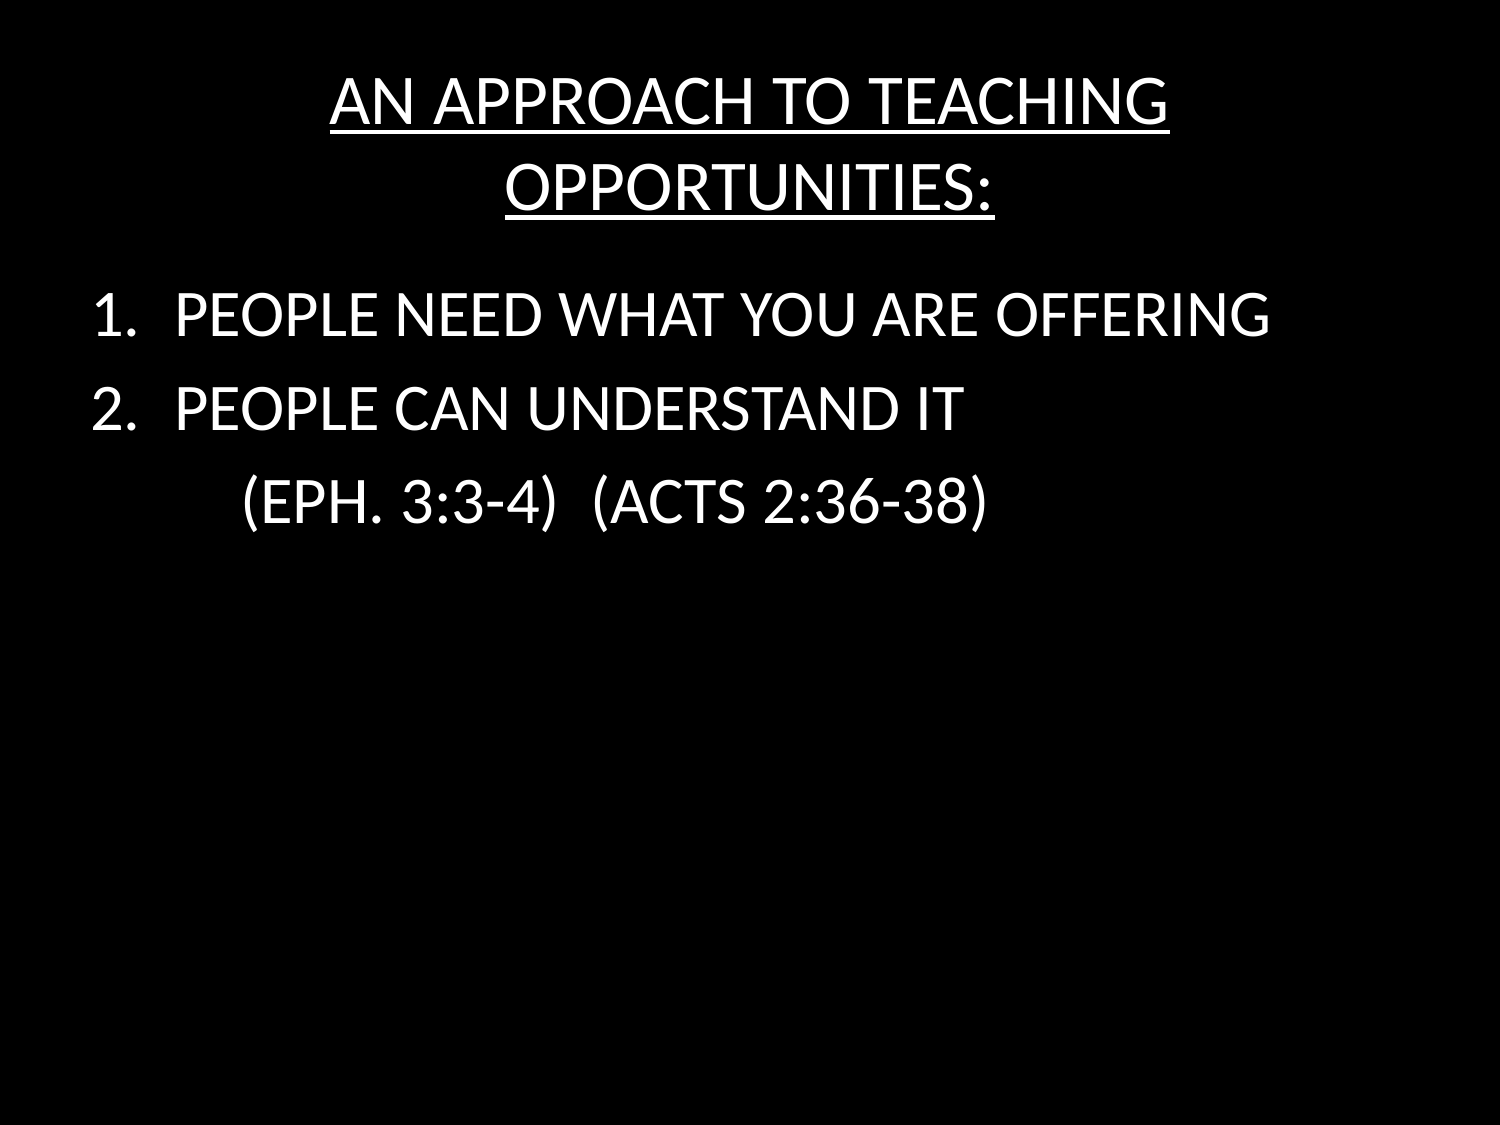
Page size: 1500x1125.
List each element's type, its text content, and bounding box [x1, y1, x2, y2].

title AN APPROACH TO TEACHING OPPORTUNITIES: [75, 45, 1425, 233]
list PEOPLE NEED WHAT YOU ARE OFFERING PEOPLE CAN UNDERSTAND IT (EPH. 3:3-4) (ACTS 2:36-38) [75, 262, 1425, 1005]
